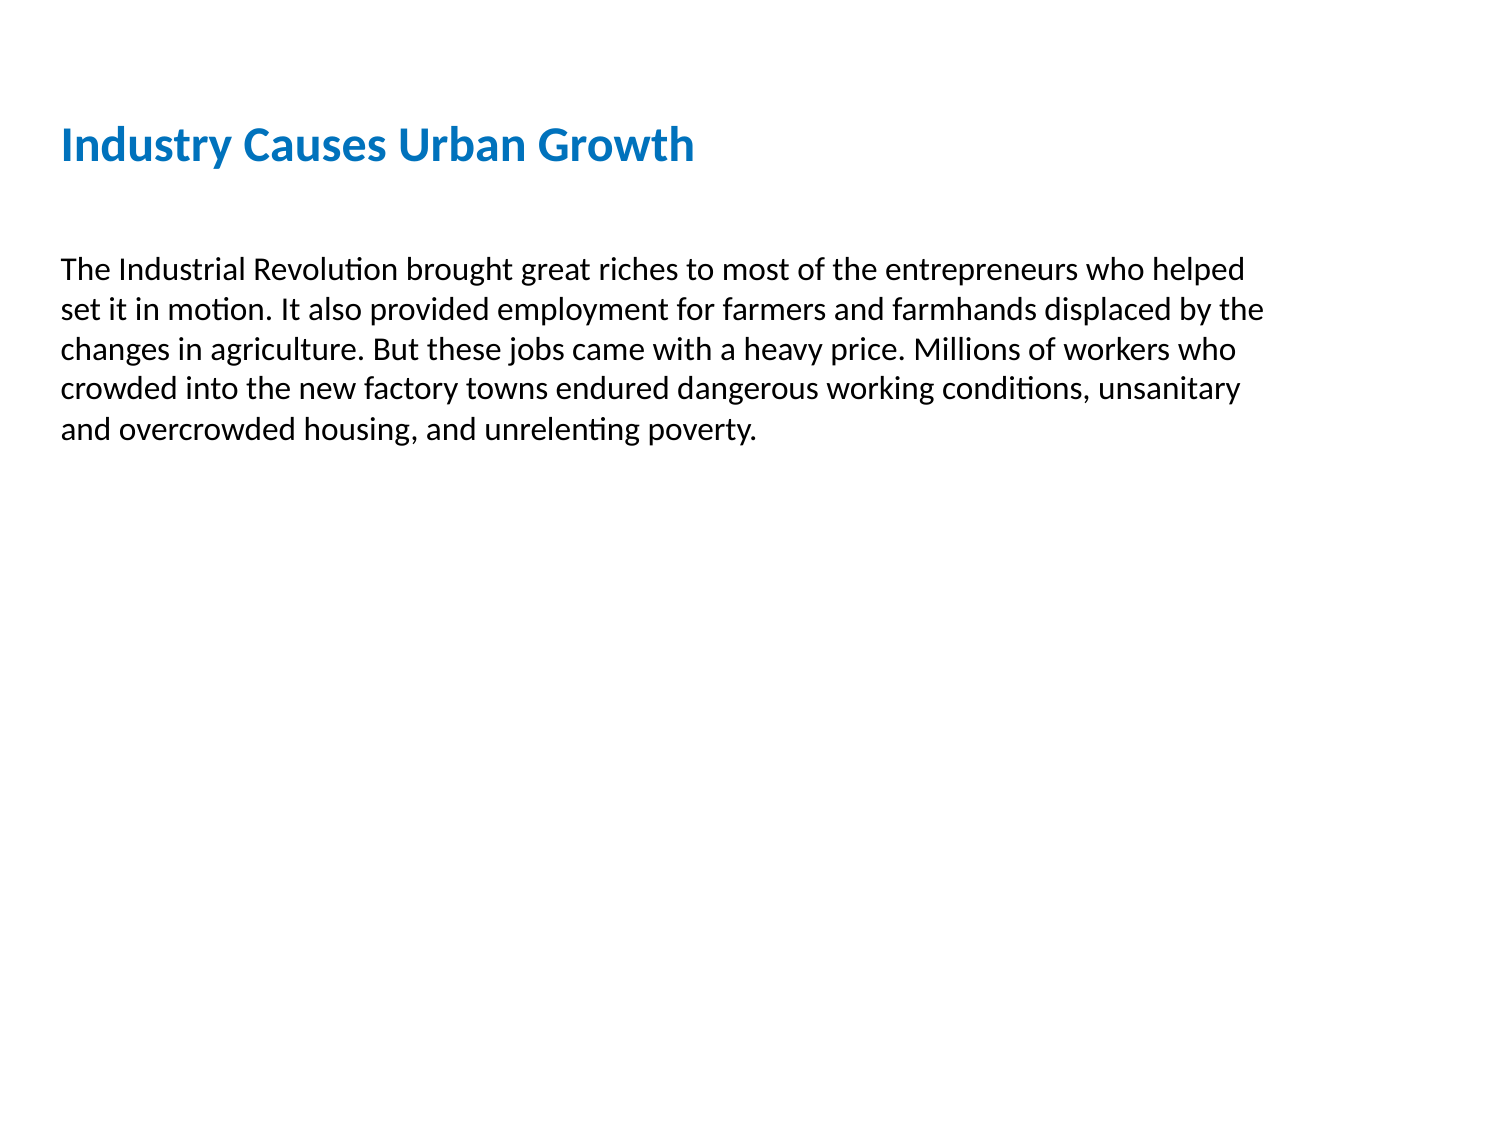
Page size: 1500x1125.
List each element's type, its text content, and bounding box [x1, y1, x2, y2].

text_box Industry Causes Urban Growth [45, 104, 1296, 179]
text_box The Industrial Revolution brought great riches to most of the entrepreneurs who helped set it in motion. It also provided employment for farmers and farmhands displaced by the changes in agriculture. But these jobs came with a heavy price. Millions of workers who crowded into the new factory towns endured dangerous working conditions, unsanitary and overcrowded housing, and unrelenting poverty. [45, 239, 1296, 454]
